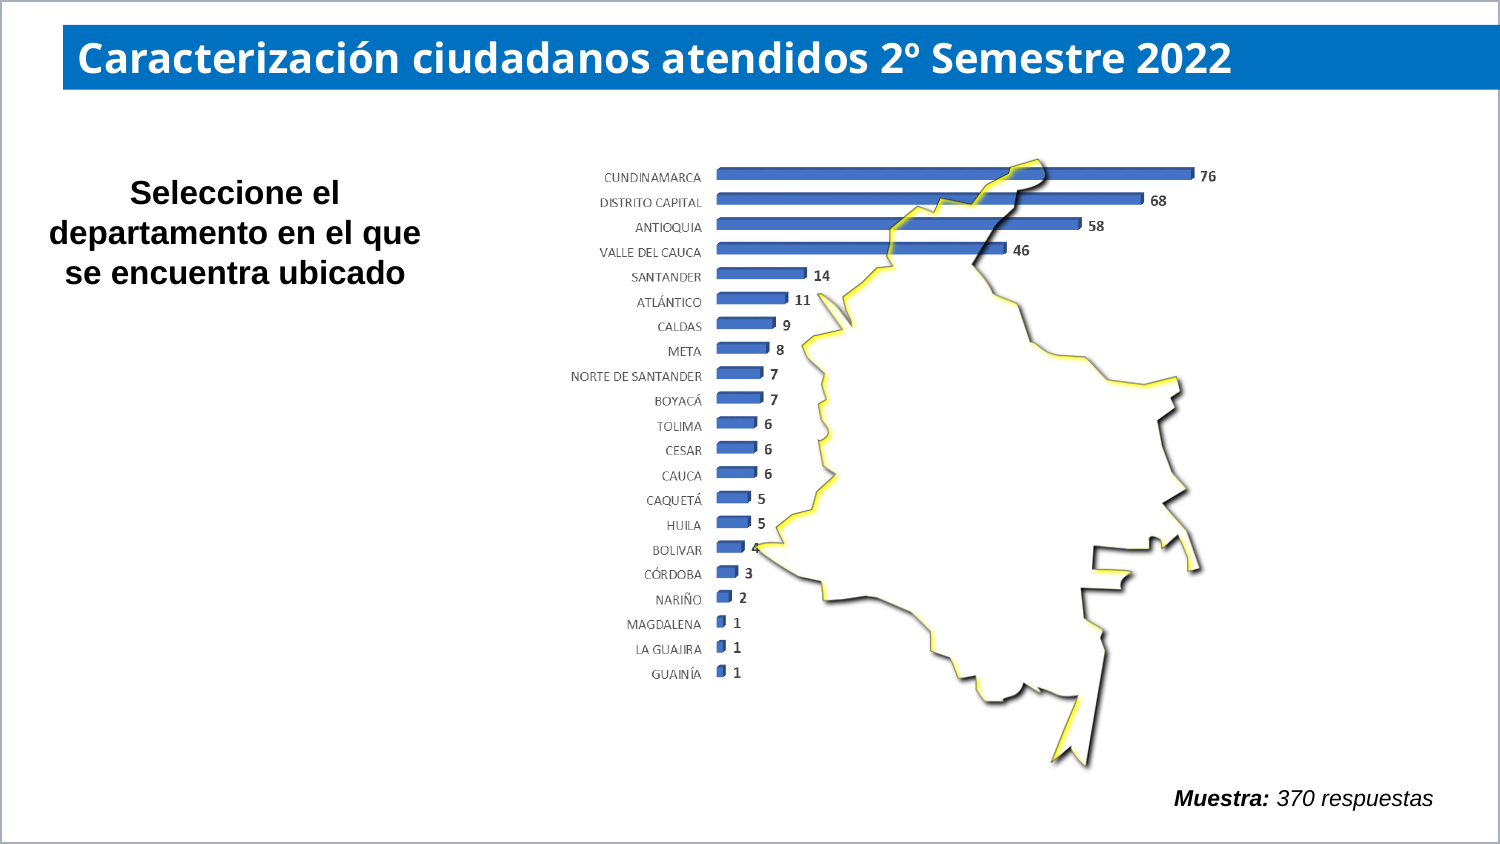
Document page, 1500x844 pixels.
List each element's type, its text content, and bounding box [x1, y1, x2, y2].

text_box [0, 0, 1500, 844]
text_box Muestra: 370 respuestas [1249, 776, 1449, 819]
picture [556, 97, 1245, 827]
text_box Caracterización ciudadanos atendidos 2º Semestre 2022 [63, 24, 1500, 90]
text_box Seleccione el departamento en el que se encuentra ubicado [28, 163, 442, 299]
